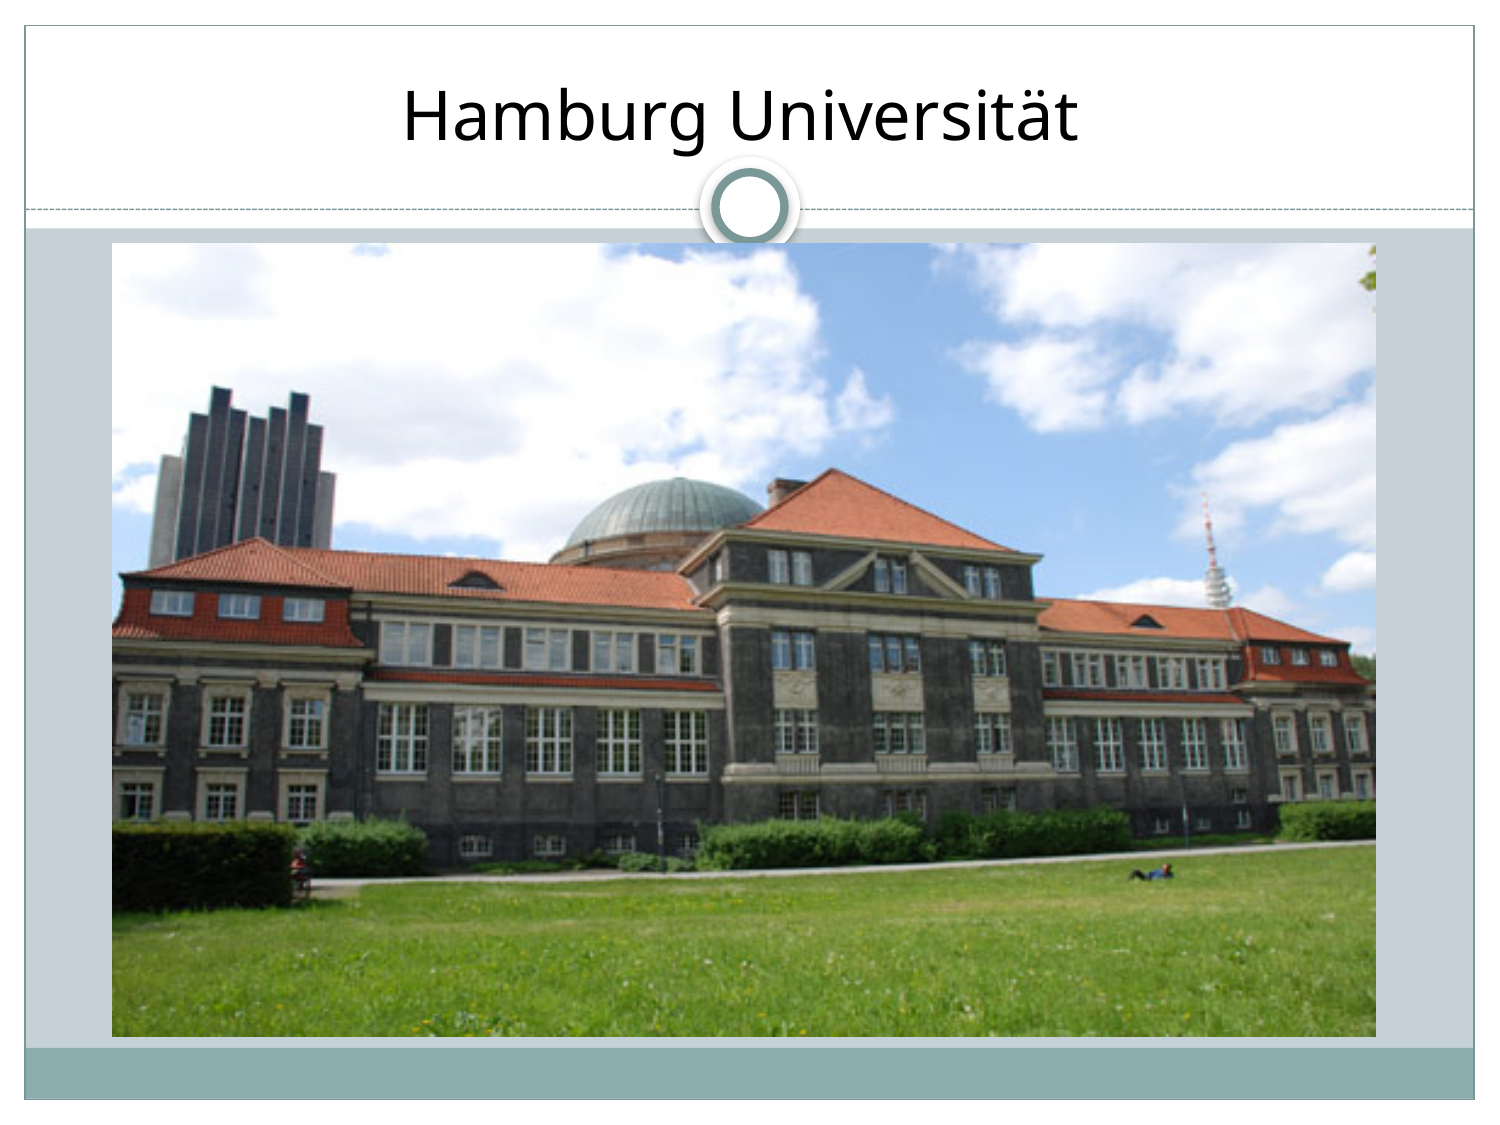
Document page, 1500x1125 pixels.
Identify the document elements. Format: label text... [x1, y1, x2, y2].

title Hamburg Universität [49, 37, 1450, 162]
picture [111, 243, 1377, 1037]
